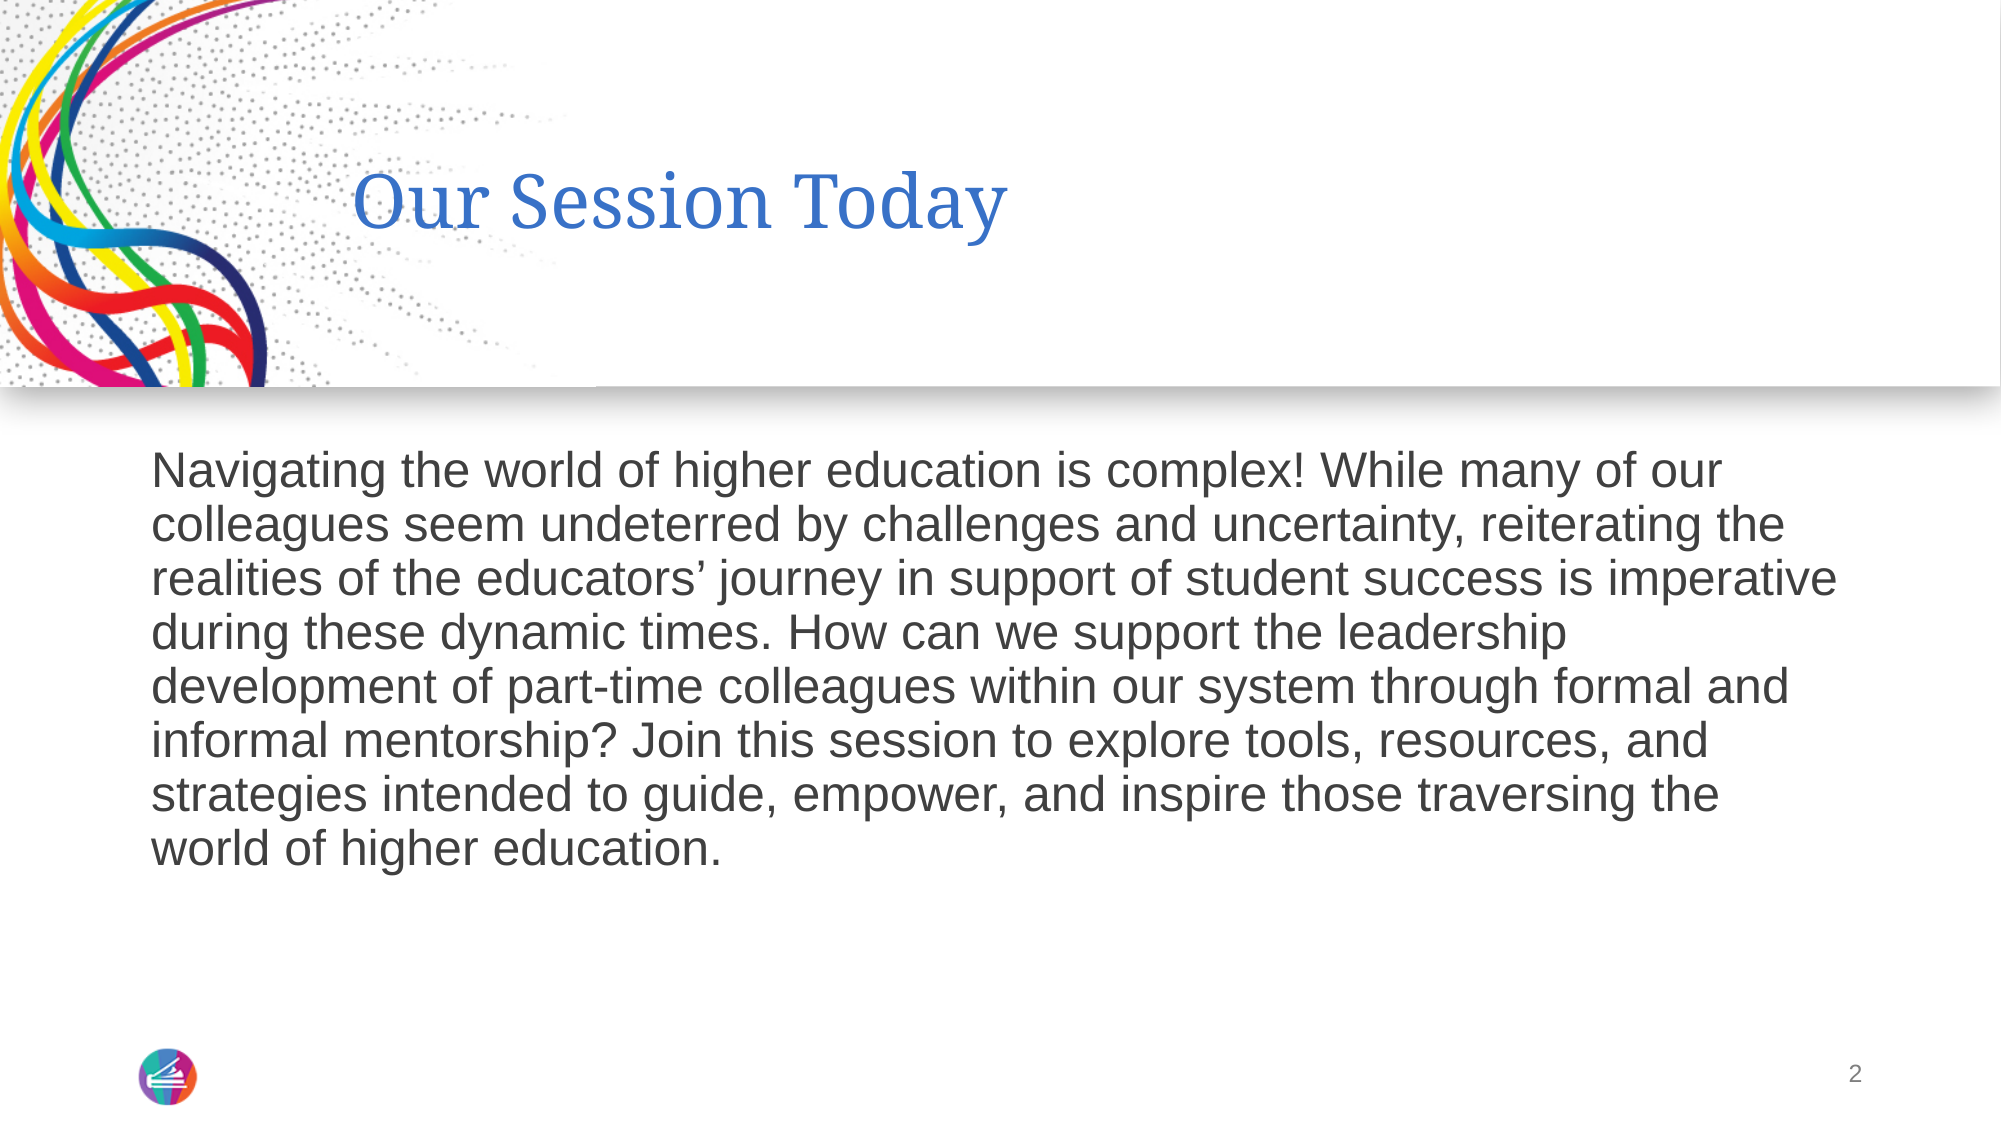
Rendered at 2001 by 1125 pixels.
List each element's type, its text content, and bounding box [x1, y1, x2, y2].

slide_number 2 [1712, 1042, 1863, 1103]
title Our Session Today [336, 66, 1863, 343]
picture [136, 1046, 199, 1108]
list Navigating the world of higher education is complex! While many of our colleagues seem undeterred by challenges and uncertainty, reiterating the realities of the educators’ journey in support of student success is imperative during these dynamic times. How can we support the leadership development of part-time colleagues within our system through formal and informal mentorship? Join this session to explore tools, resources, and strategies intended to guide, empower, and inspire those traversing the world of higher education. [136, 436, 1863, 1023]
picture [0, 0, 596, 387]
